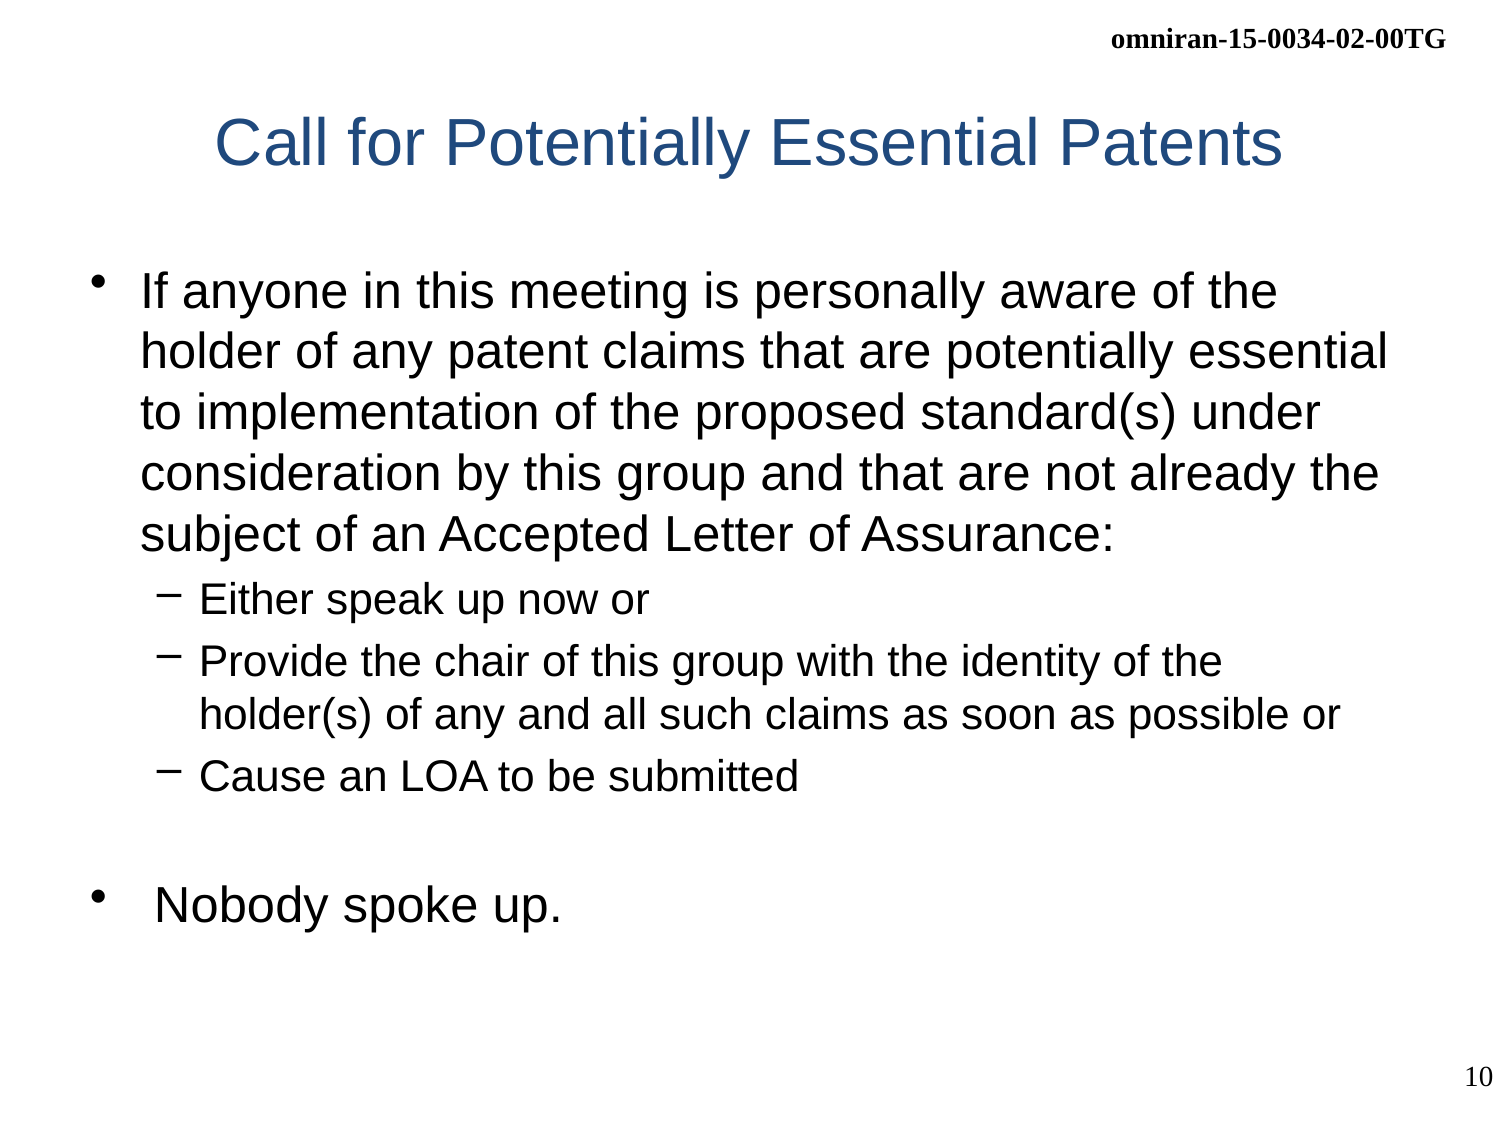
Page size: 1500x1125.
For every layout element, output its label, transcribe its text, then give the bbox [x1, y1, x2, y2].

list If anyone in this meeting is personally aware of the holder of any patent claims that are potentially essential to implementation of the proposed standard(s) under consideration by this group and that are not already the subject of an Accepted Letter of Assurance: Either speak up now or Provide the chair of this group with the identity of the holder(s) of any and all such claims as soon as possible or Cause an LOA to be submitted Nobody spoke up. [75, 249, 1425, 1005]
title Call for Potentially Essential Patents [75, 45, 1425, 233]
